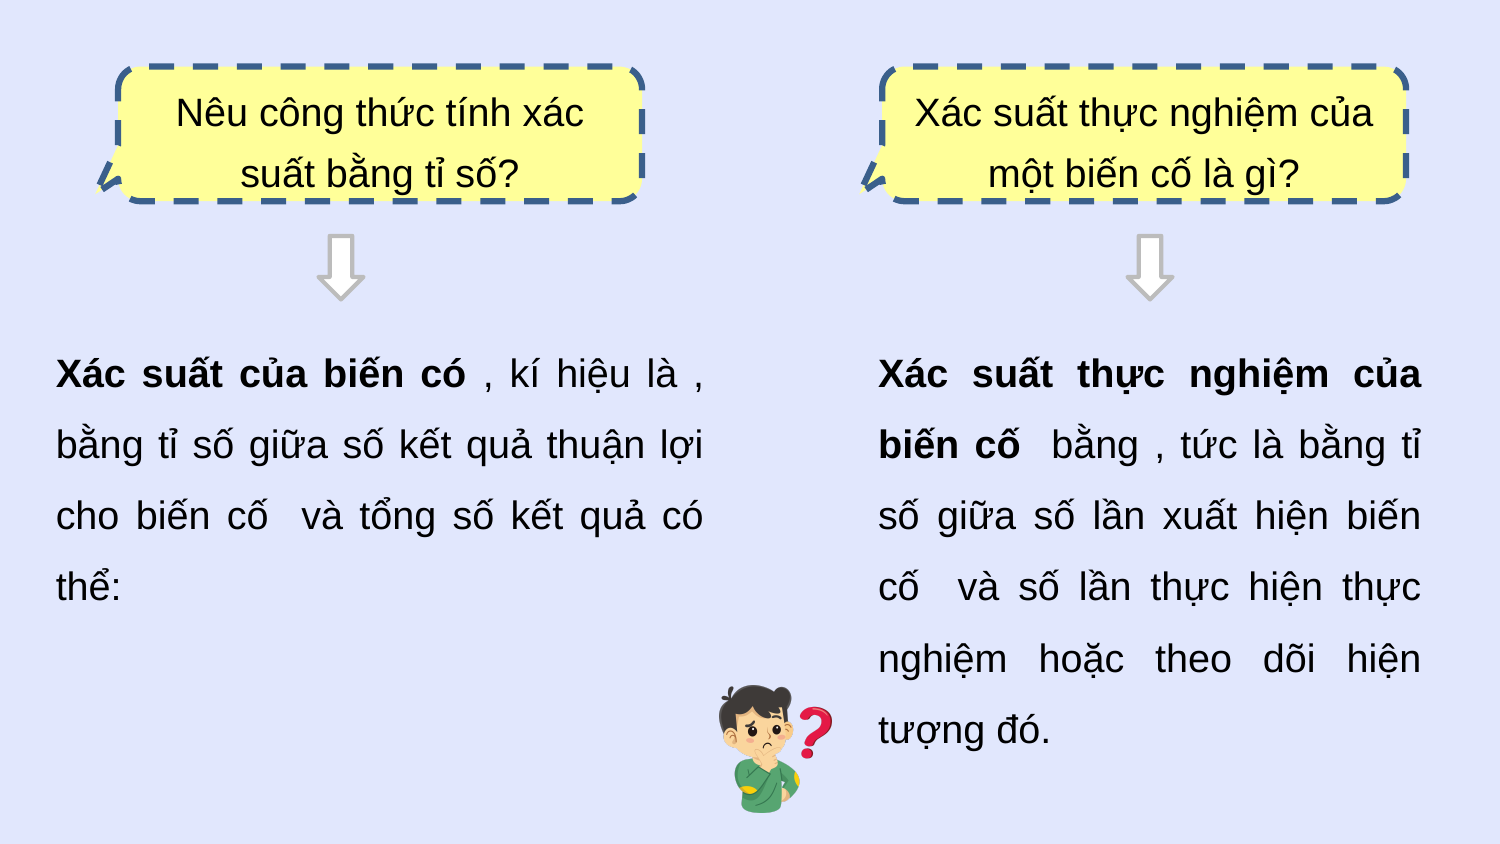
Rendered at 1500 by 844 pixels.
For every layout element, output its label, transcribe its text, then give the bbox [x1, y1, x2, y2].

picture [718, 685, 833, 813]
text_box Xác suất thực nghiệm của một biến cố là gì? [859, 66, 1407, 202]
text_box [316, 233, 366, 302]
text_box Nêu công thức tính xác suất bằng tỉ số? [95, 66, 643, 202]
text_box [1125, 233, 1175, 302]
